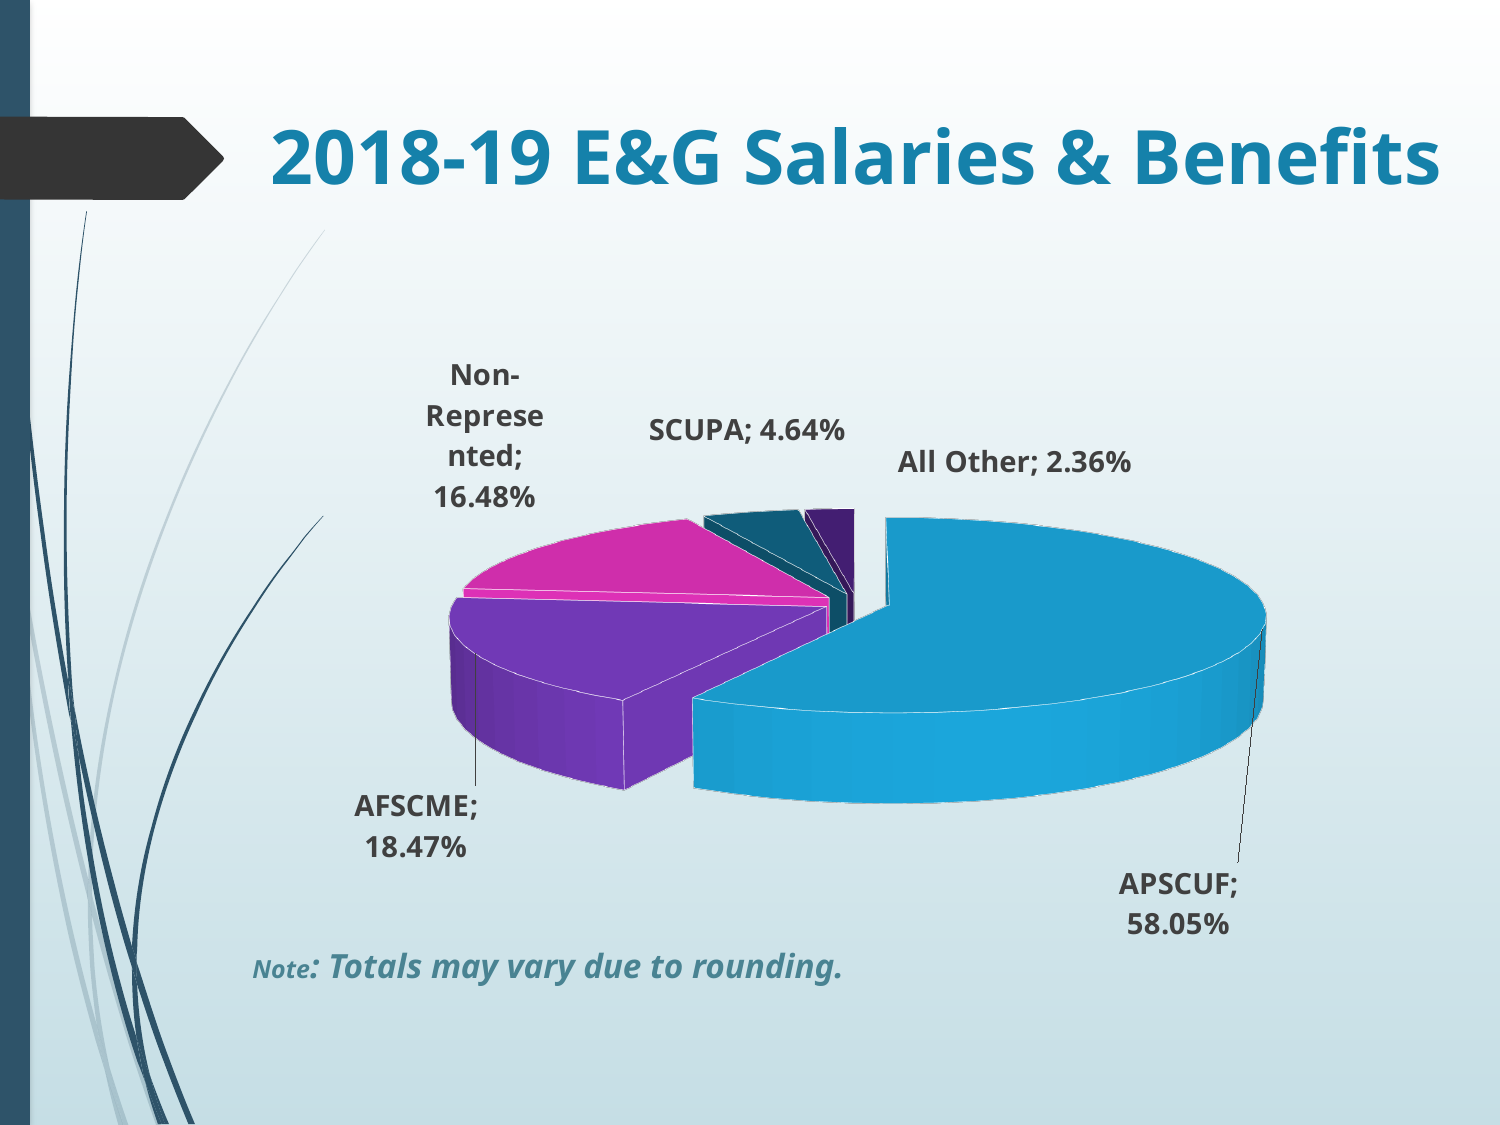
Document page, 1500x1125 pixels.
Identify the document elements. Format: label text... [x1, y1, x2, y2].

title 2018-19 E&G Salaries & Benefits [225, 102, 1488, 188]
text_box Note: Totals may vary due to rounding. [237, 937, 298, 1032]
chart [302, 224, 1410, 1101]
